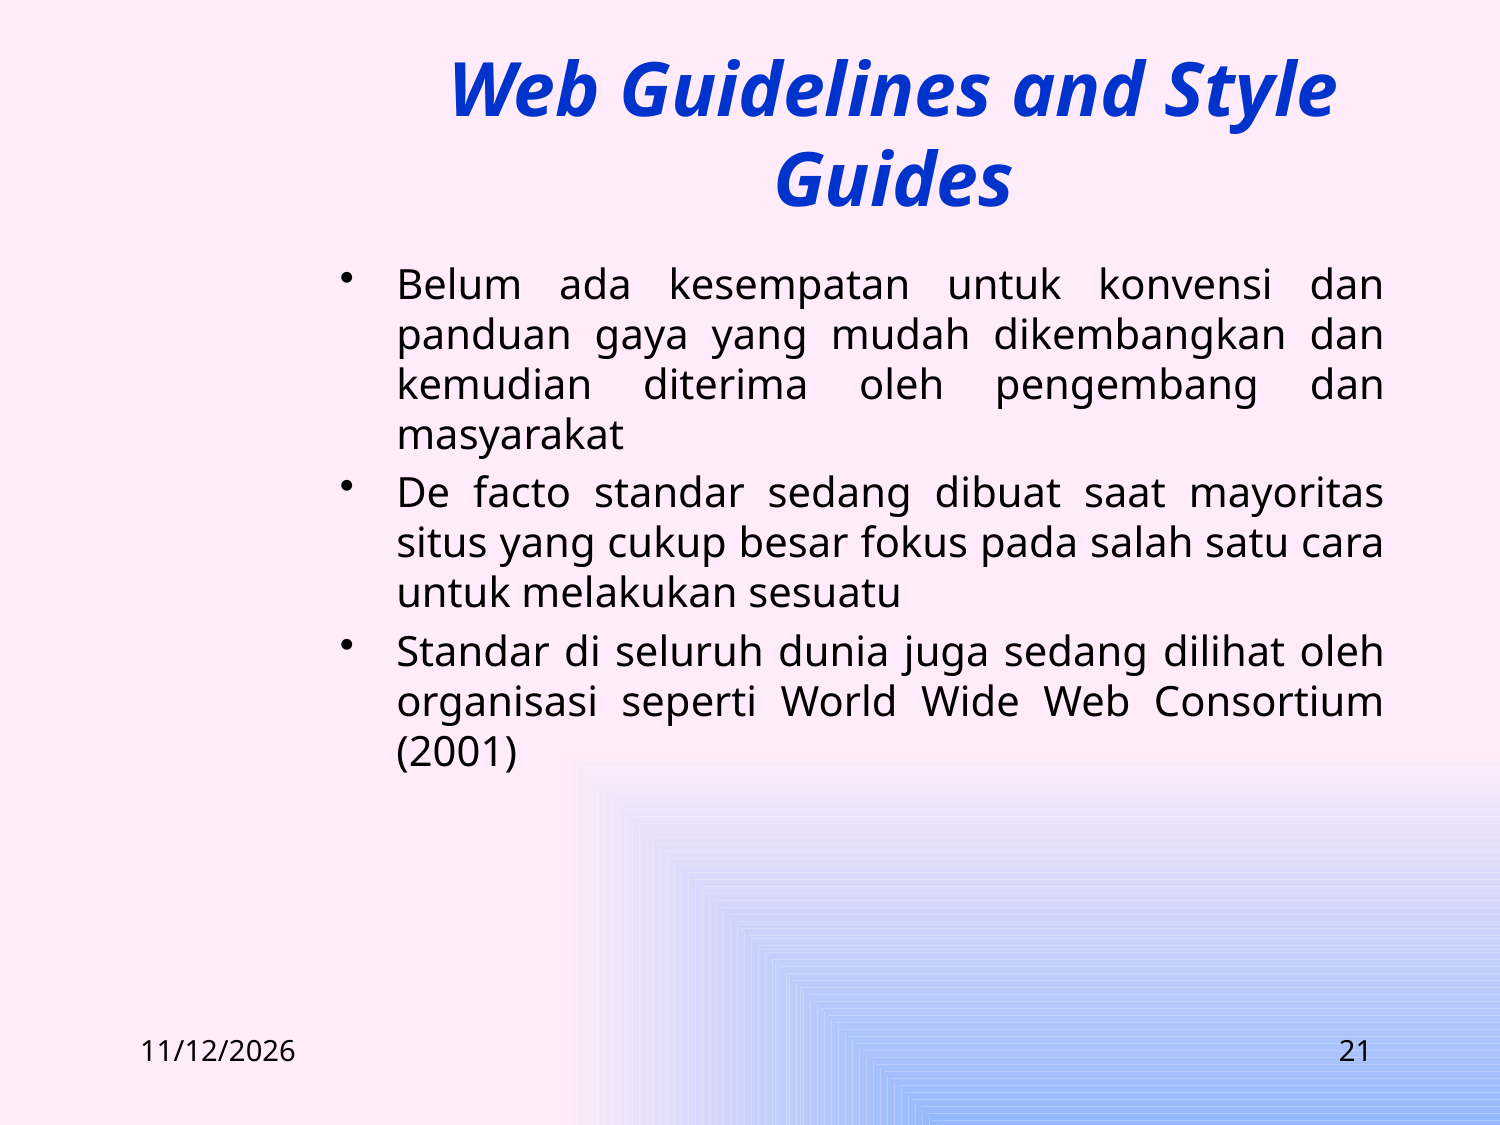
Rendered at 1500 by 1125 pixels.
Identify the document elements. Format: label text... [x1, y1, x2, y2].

slide_number 21 [1074, 1024, 1388, 1101]
title Web Guidelines and Style Guides [324, 37, 1463, 226]
list Belum ada kesempatan untuk konvensi dan panduan gaya yang mudah dikembangkan dan kemudian diterima oleh pengembang dan masyarakat De facto standar sedang dibuat saat mayoritas situs yang cukup besar fokus pada salah satu cara untuk melakukan sesuatu Standar di seluruh dunia juga sedang dilihat oleh organisasi seperti World Wide Web Consortium (2001) [324, 249, 1401, 1013]
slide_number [124, 1024, 438, 1101]
